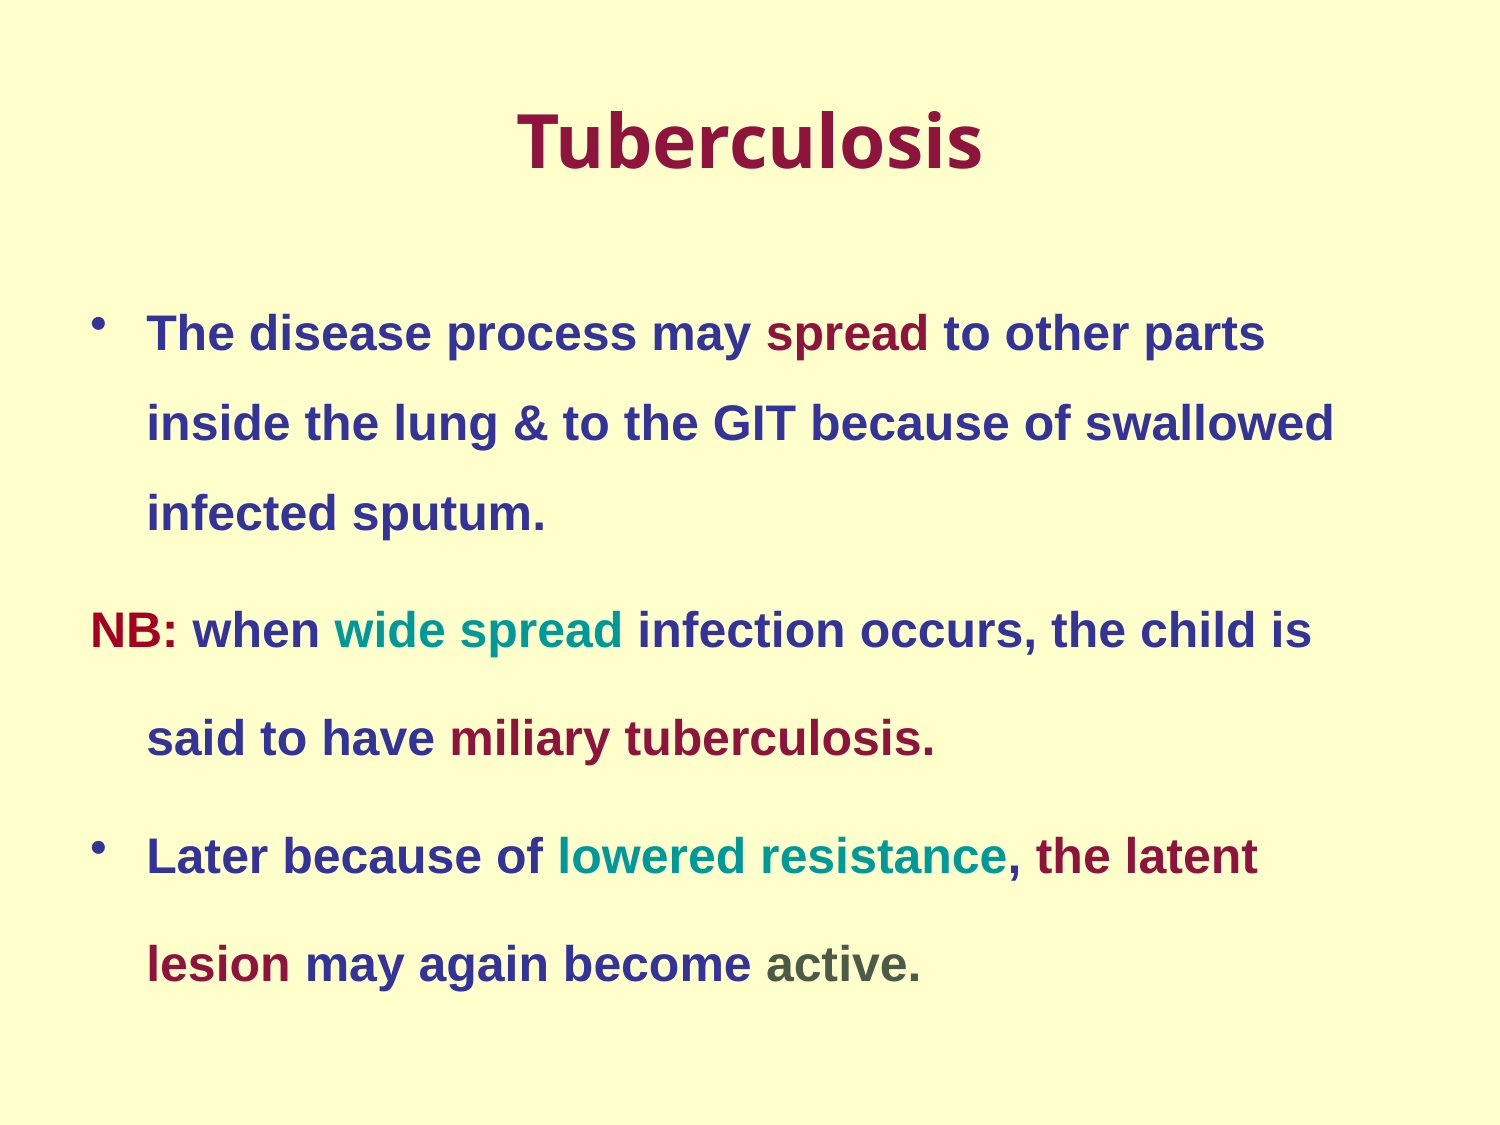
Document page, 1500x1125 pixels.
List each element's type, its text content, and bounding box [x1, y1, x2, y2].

title Tuberculosis [75, 45, 1425, 233]
list The disease process may spread to other parts inside the lung & to the GIT because of swallowed infected sputum. NB: when wide spread infection occurs, the child is said to have miliary tuberculosis. Later because of lowered resistance, the latent lesion may again become active. [75, 262, 1425, 1005]
